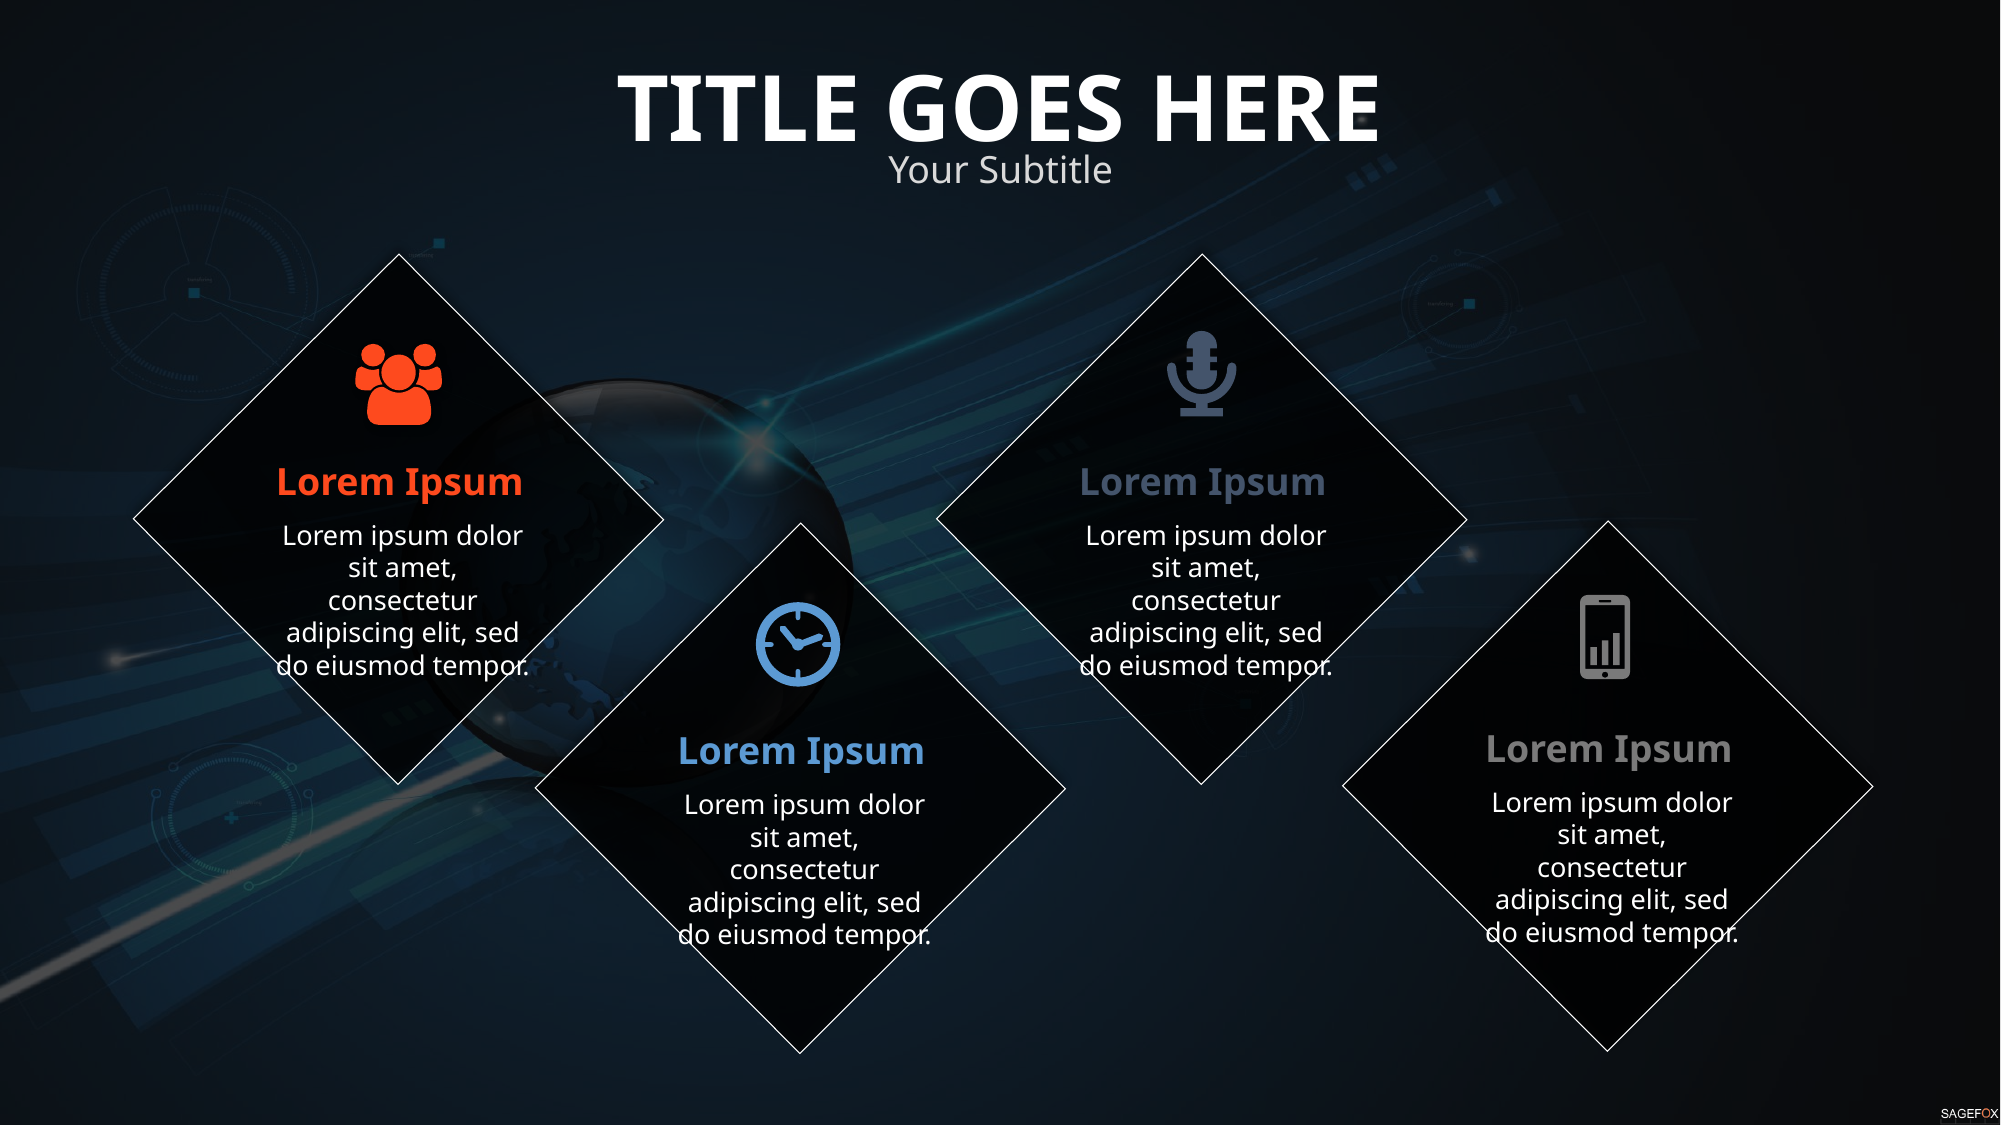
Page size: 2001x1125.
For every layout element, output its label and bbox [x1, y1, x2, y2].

text_box [1341, 519, 1875, 903]
text_box [681, 931, 689, 942]
text_box [672, 927, 689, 934]
text_box [533, 521, 1067, 906]
text_box [755, 602, 841, 687]
text_box [279, 662, 287, 673]
text_box [131, 252, 666, 637]
text_box [1495, 925, 1736, 1053]
text_box [651, 719, 952, 927]
text_box [1083, 662, 1091, 673]
text_box [1480, 925, 1497, 932]
text_box [286, 658, 527, 786]
text_box [1580, 594, 1631, 679]
text_box [935, 252, 1469, 637]
text_box [1489, 929, 1497, 940]
text_box [270, 658, 287, 665]
text_box [355, 343, 442, 425]
text_box [1089, 658, 1330, 786]
text_box [249, 450, 550, 658]
text_box [1052, 450, 1353, 658]
text_box [1167, 330, 1237, 417]
text_box [688, 927, 929, 1055]
text_box [1458, 717, 1759, 925]
text_box [548, 42, 1452, 199]
text_box [1073, 658, 1091, 666]
picture [1940, 0, 2001, 1125]
